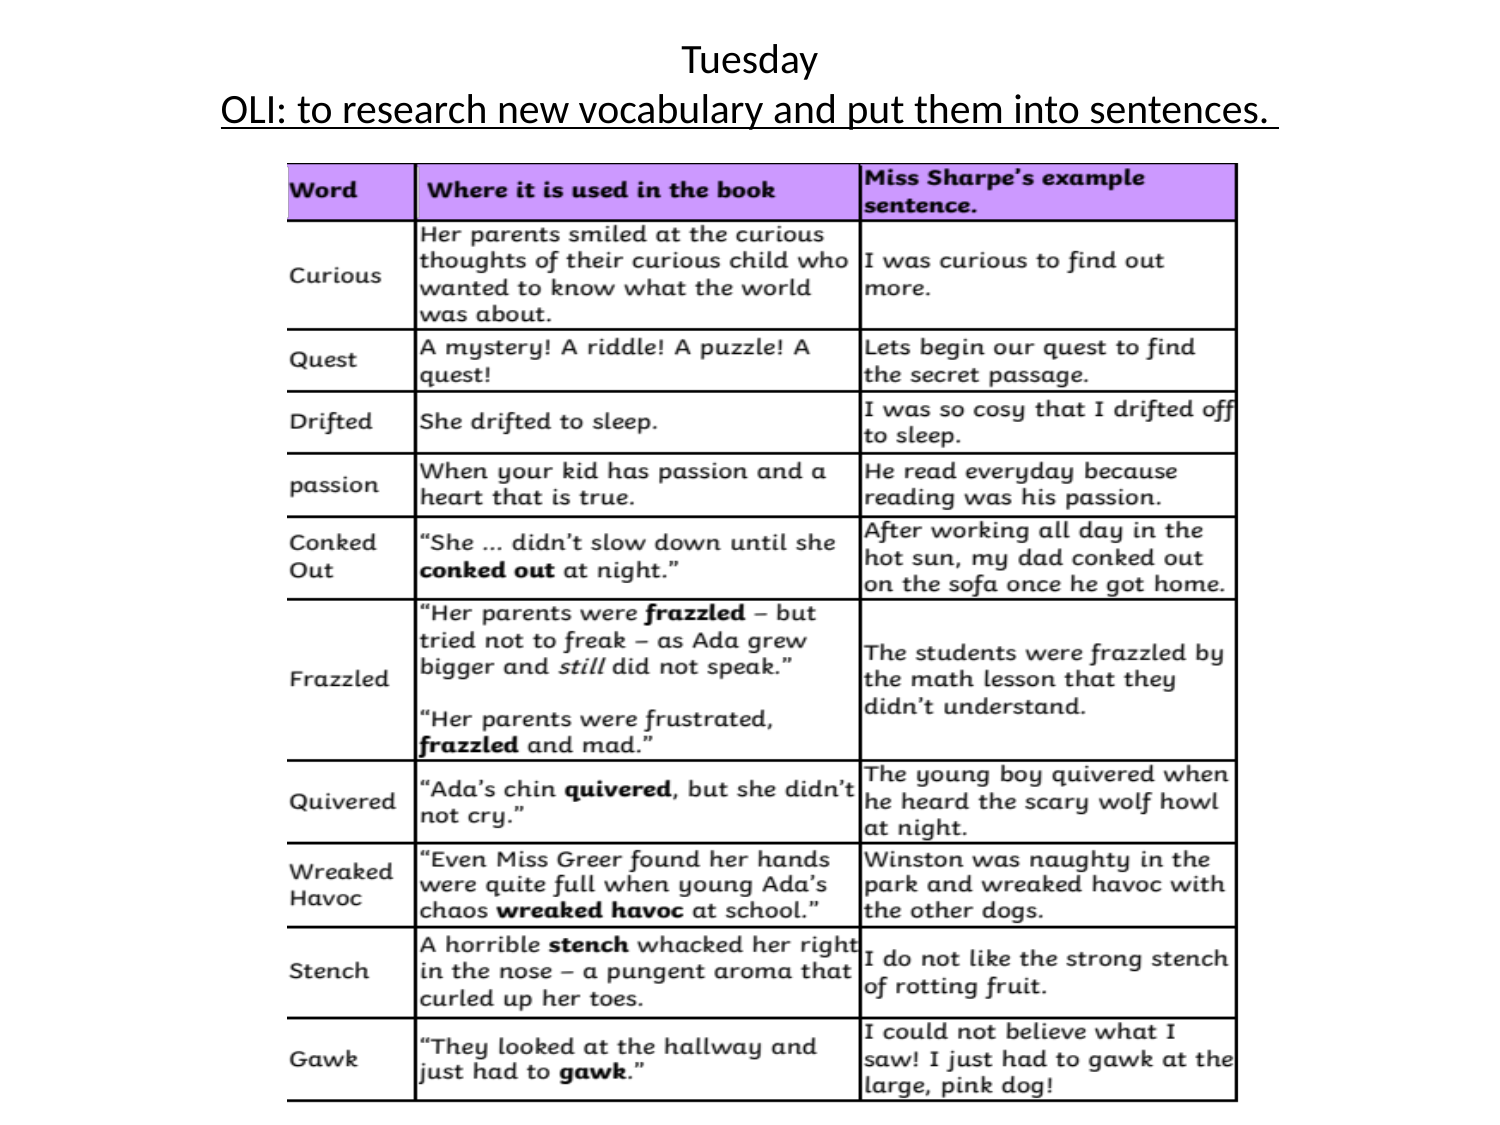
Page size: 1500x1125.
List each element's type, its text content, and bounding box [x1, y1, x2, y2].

title Tuesday OLI: to research new vocabulary and put them into sentences. [75, 0, 1425, 164]
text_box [286, 163, 1239, 1125]
